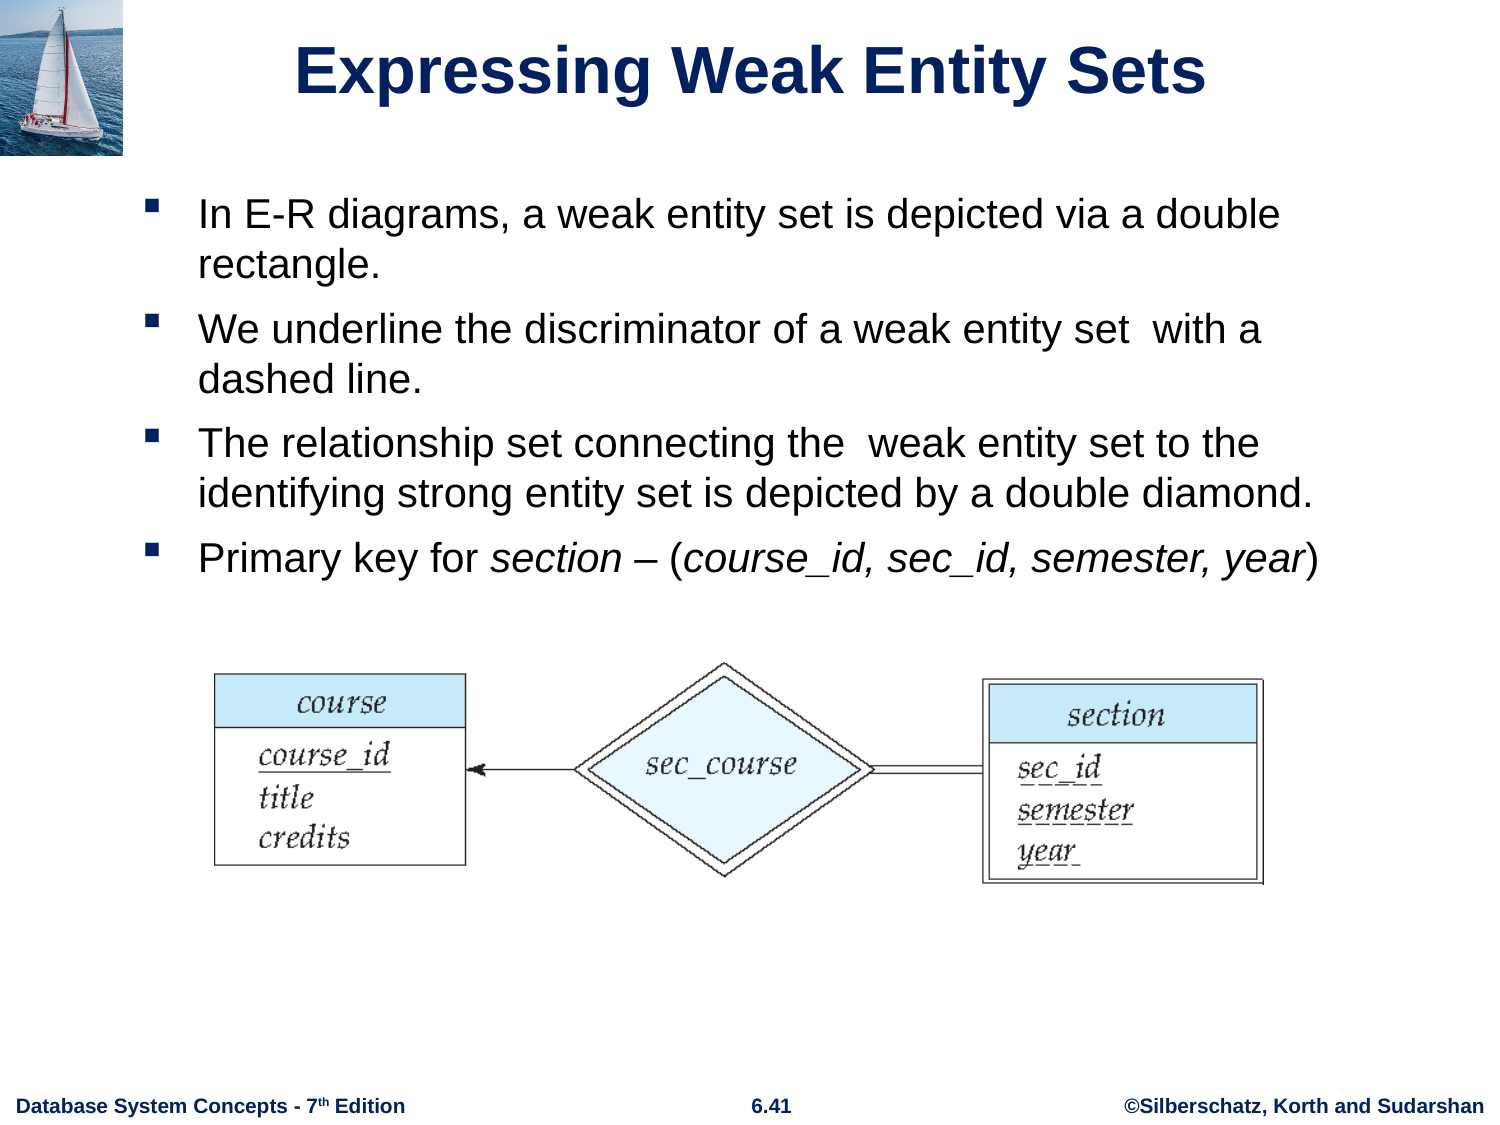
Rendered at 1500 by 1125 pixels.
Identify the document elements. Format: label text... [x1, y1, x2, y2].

list In E-R diagrams, a weak entity set is depicted via a double rectangle. We underline the discriminator of a weak entity set with a dashed line. The relationship set connecting the weak entity set to the identifying strong entity set is depicted by a double diamond. Primary key for section – (course_id, sec_id, semester, year) [126, 179, 1368, 580]
title Expressing Weak Entity Sets [88, 13, 1414, 115]
picture [213, 661, 1265, 886]
picture [0, 0, 123, 156]
